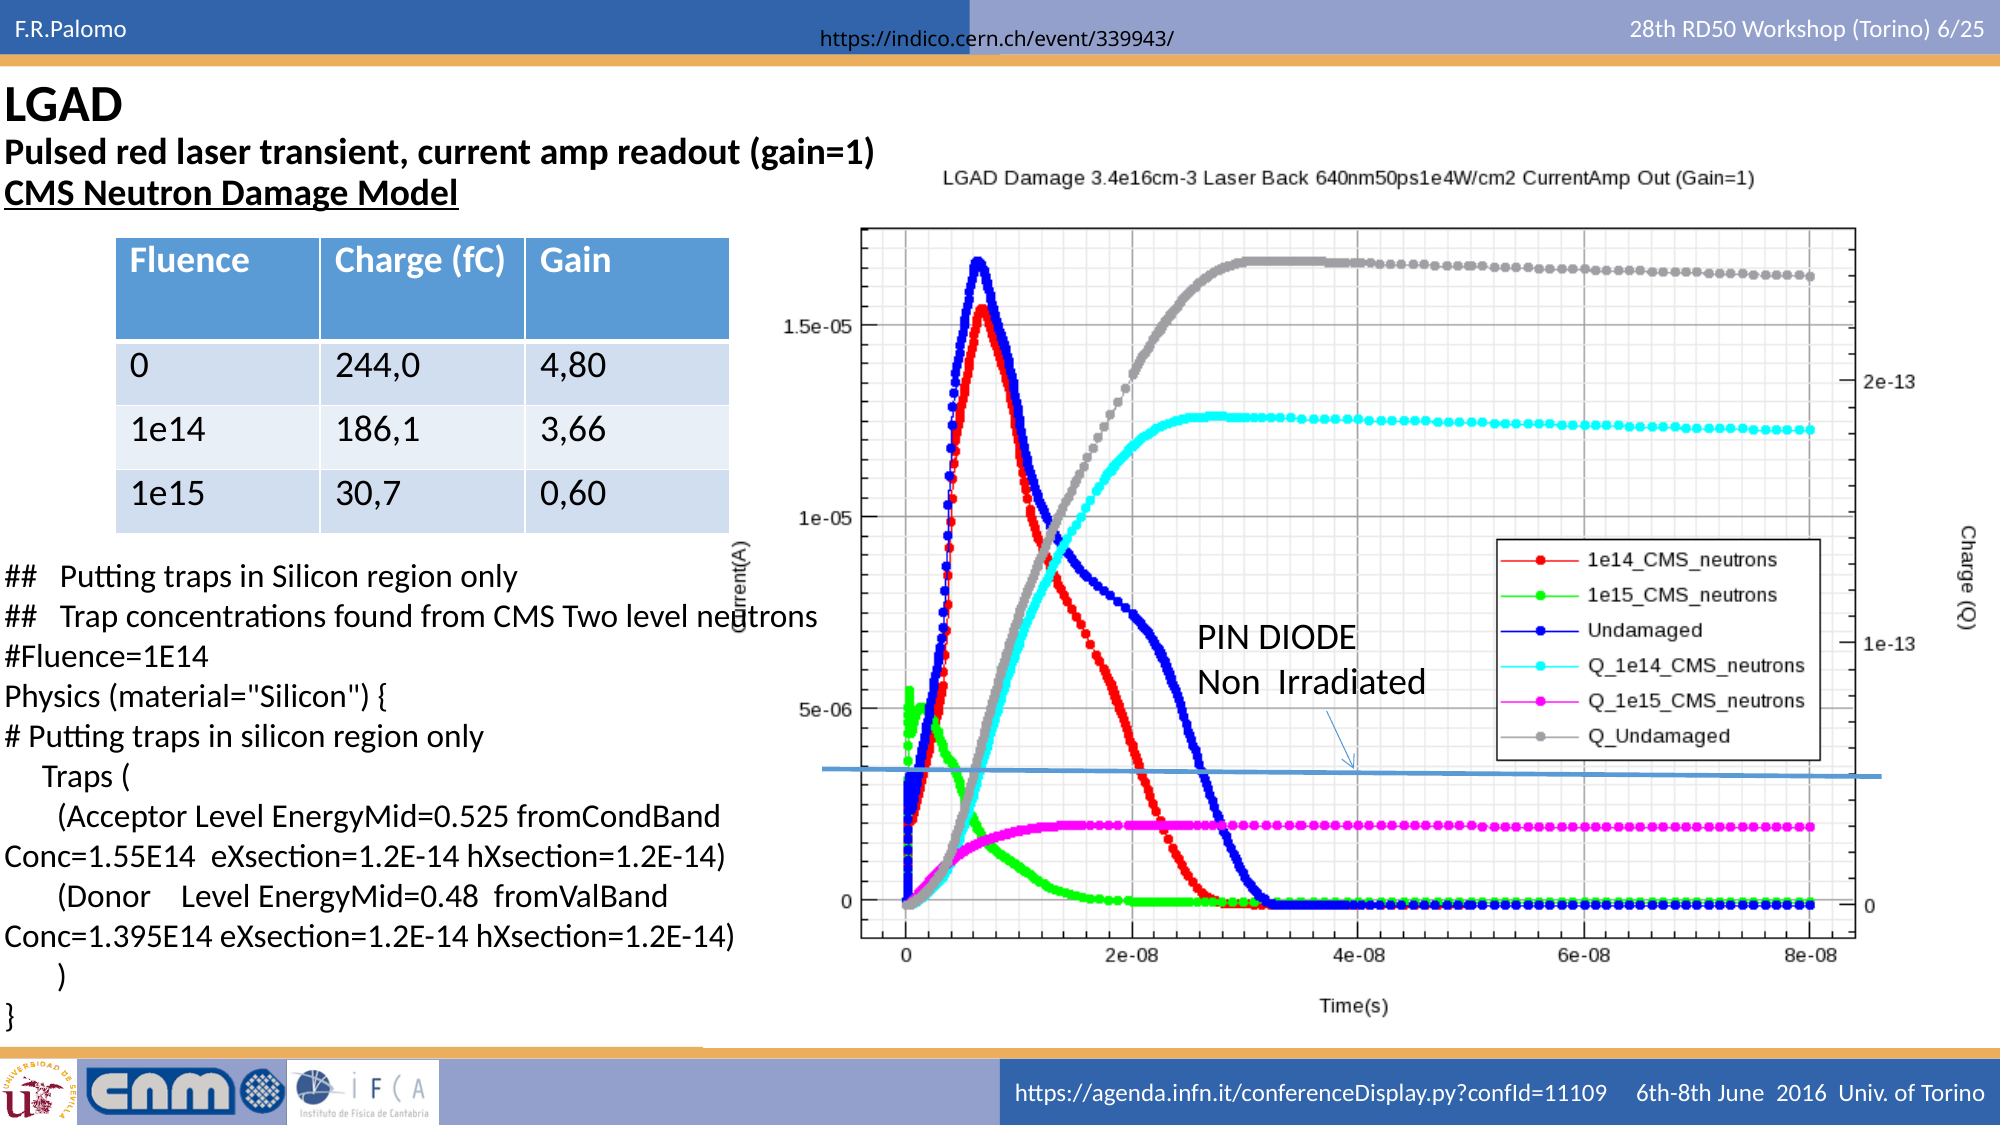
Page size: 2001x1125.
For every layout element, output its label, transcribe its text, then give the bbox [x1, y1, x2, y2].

picture [86, 1060, 439, 1125]
picture [703, 145, 2000, 1048]
table_cell 30,7 [321, 470, 524, 533]
picture [0, 1059, 77, 1125]
table_cell 186,1 [321, 406, 524, 469]
table_cell 4,80 [526, 344, 703, 405]
text_box ## Putting traps in Silicon region only ## Trap concentrations found from CMS Two level neutrons #Fluence=1E14 Physics (material="Silicon") { # Putting traps in silicon region only Traps ( (Acceptor Level EnergyMid=0.525 fromCondBand Conc=1.55E14 eXsection=1.2E-14 hXsection=1.2E-14) (Donor Level EnergyMid=0.48 fromValBand Conc=1.395E14 eXsection=1.2E-14 hXsection=1.2E-14) ) } [0, 547, 703, 1042]
table_cell 1e15 [116, 470, 319, 533]
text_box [1326, 710, 1354, 769]
table_cell 244,0 [321, 344, 524, 405]
table_cell 0 [116, 344, 319, 405]
table_header Charge (fC) [321, 238, 524, 339]
table_header Gain [526, 238, 703, 339]
text_box LGAD Pulsed red laser transient, current amp readout (gain=1) CMS Neutron Damage Model [0, 68, 1970, 257]
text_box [822, 768, 1882, 777]
table_cell 0,60 [526, 470, 703, 533]
table_cell 3,66 [526, 406, 703, 469]
table_cell 1e14 [116, 406, 319, 469]
table_header Fluence [116, 238, 319, 339]
